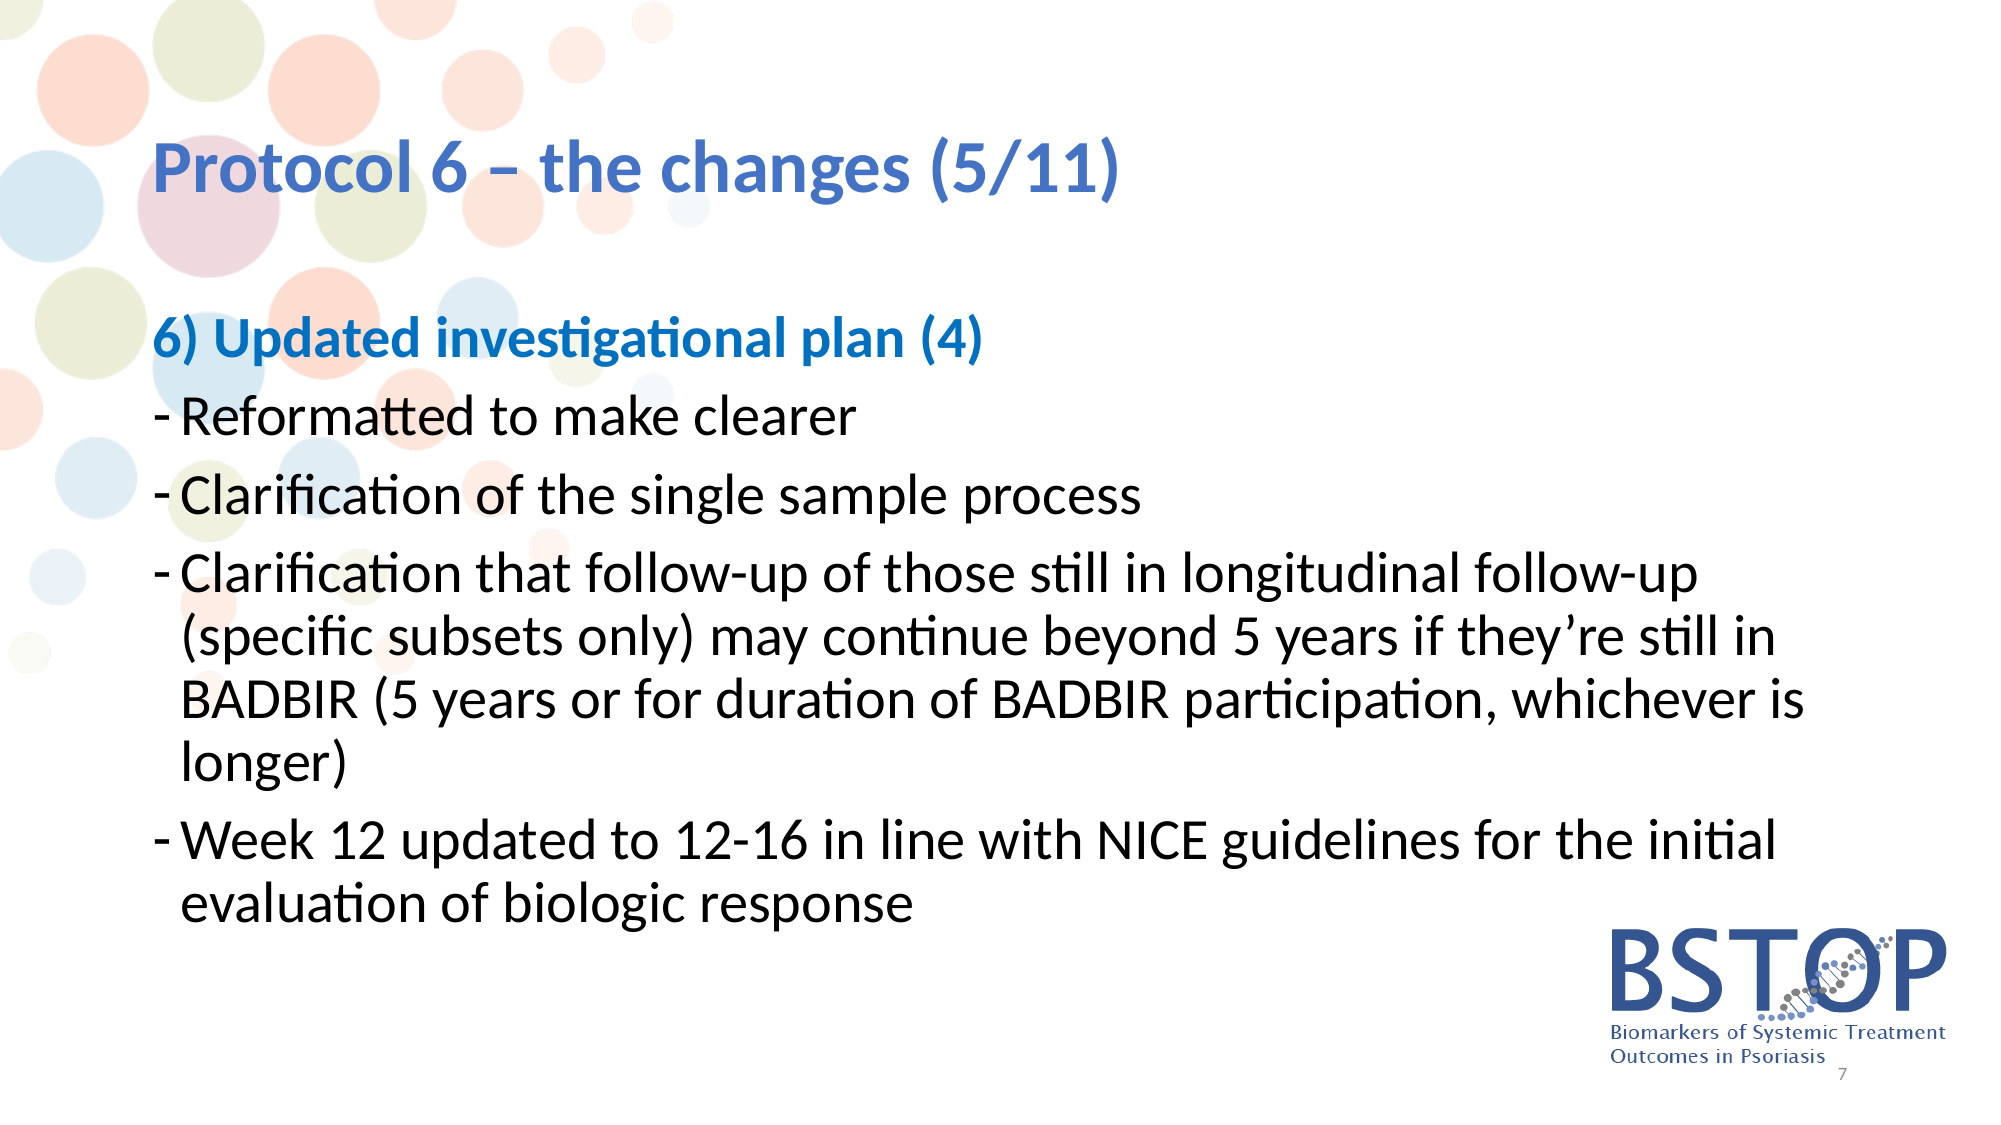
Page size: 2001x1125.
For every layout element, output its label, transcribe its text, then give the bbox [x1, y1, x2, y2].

picture [0, 0, 831, 766]
list 6) Updated investigational plan (4) Reformatted to make clearer Clarification of the single sample process Clarification that follow-up of those still in longitudinal follow-up (specific subsets only) may continue beyond 5 years if they’re still in BADBIR (5 years or for duration of BADBIR participation, whichever is longer) Week 12 updated to 12-16 in line with NICE guidelines for the initial evaluation of biologic response [137, 299, 1863, 1014]
picture [1590, 908, 1969, 1076]
slide_number 7 [1412, 1042, 1863, 1103]
title Protocol 6 – the changes (5/11) [137, 59, 1863, 278]
